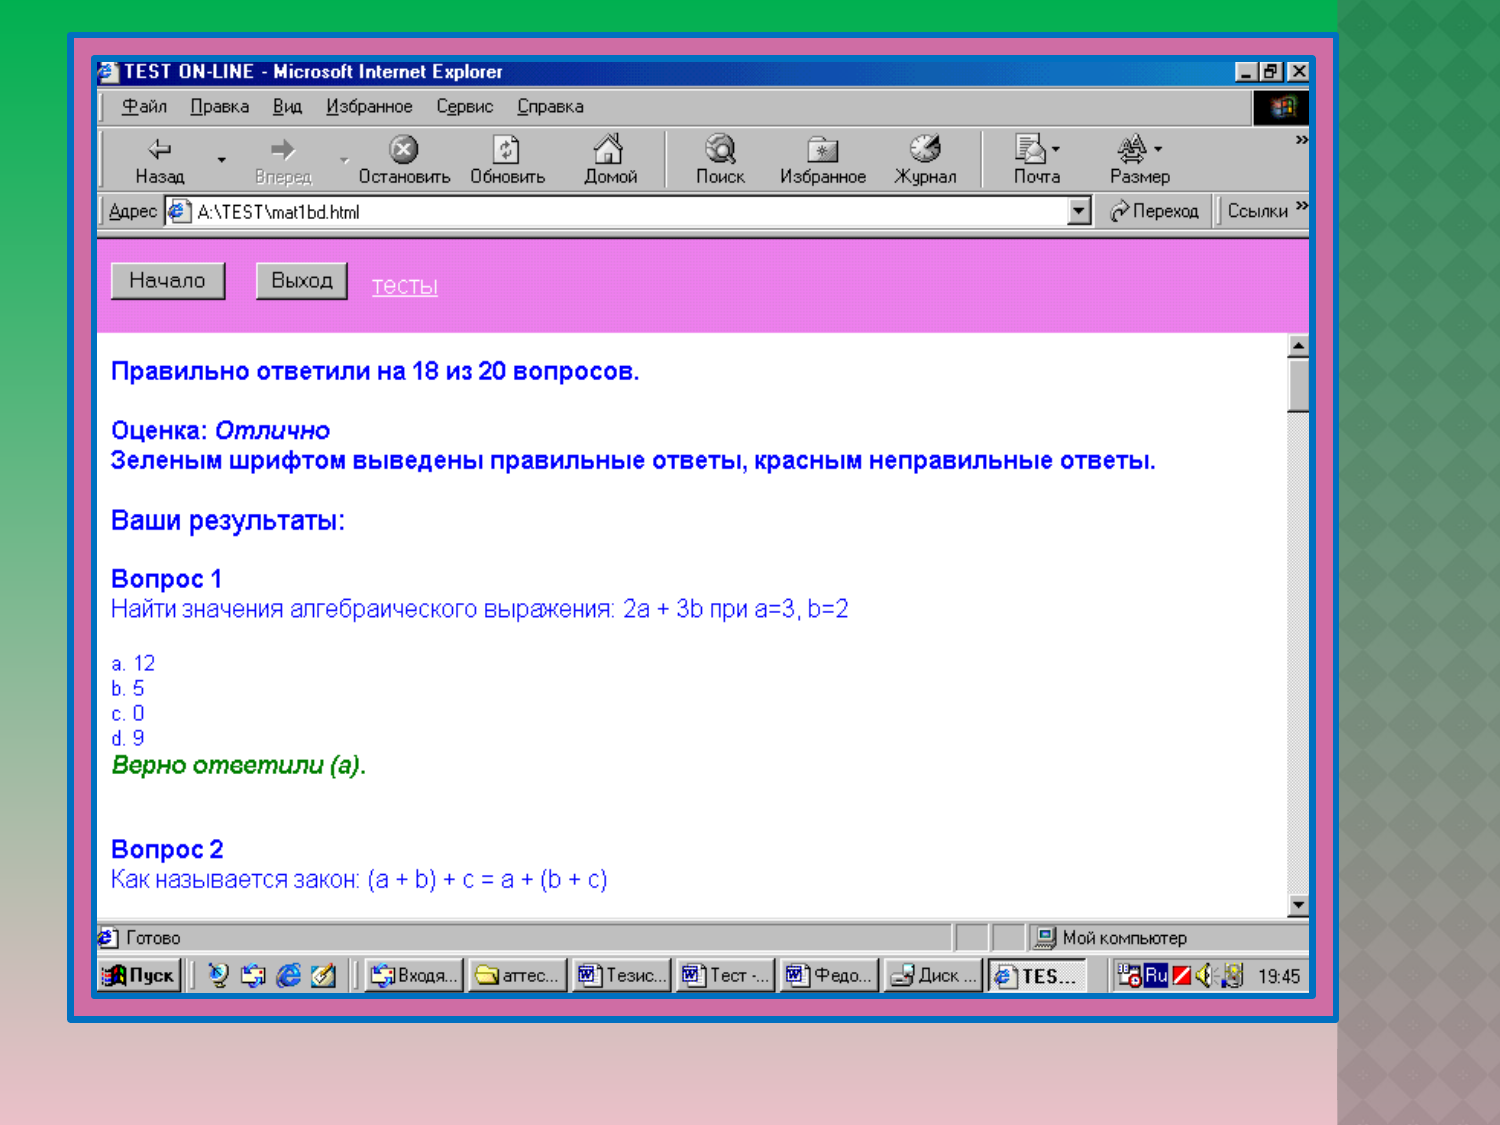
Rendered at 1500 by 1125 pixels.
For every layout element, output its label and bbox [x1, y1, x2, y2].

picture [93, 58, 1316, 997]
text_box [67, 32, 1339, 1023]
